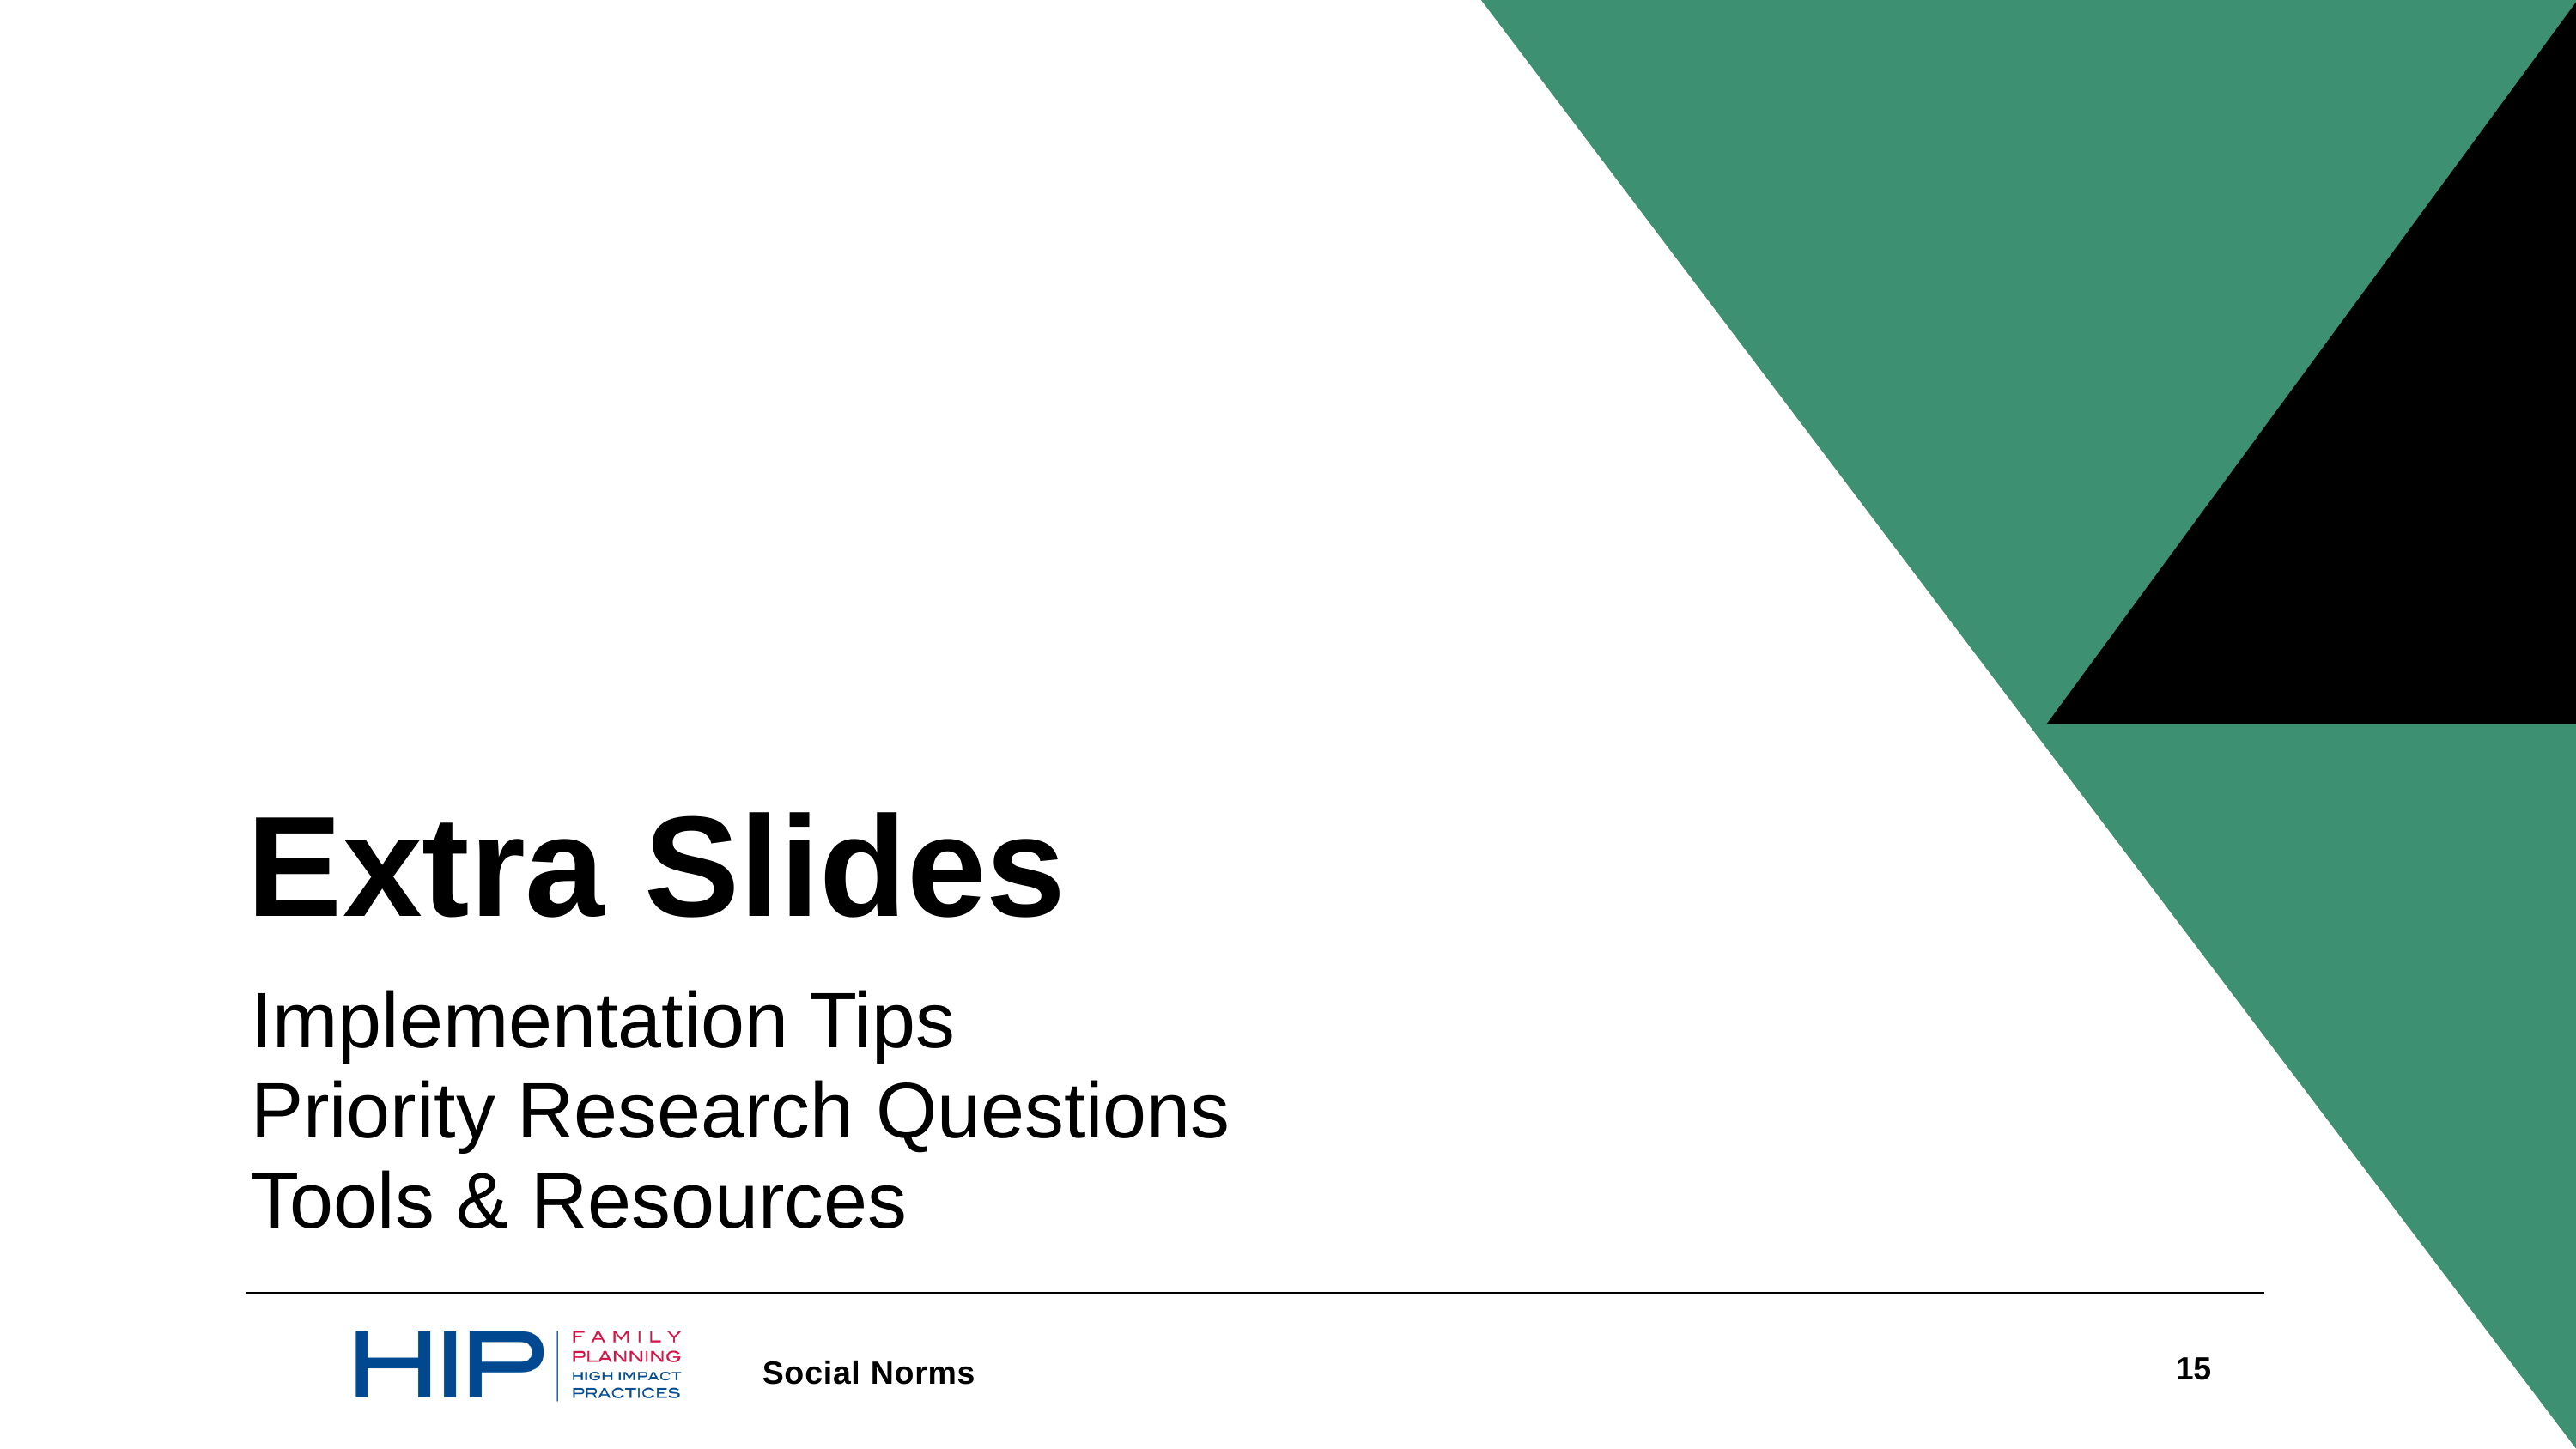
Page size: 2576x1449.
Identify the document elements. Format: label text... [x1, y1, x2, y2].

slide_number 15 [1923, 1341, 2225, 1393]
picture [348, 1323, 697, 1410]
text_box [246, 794, 1868, 1245]
